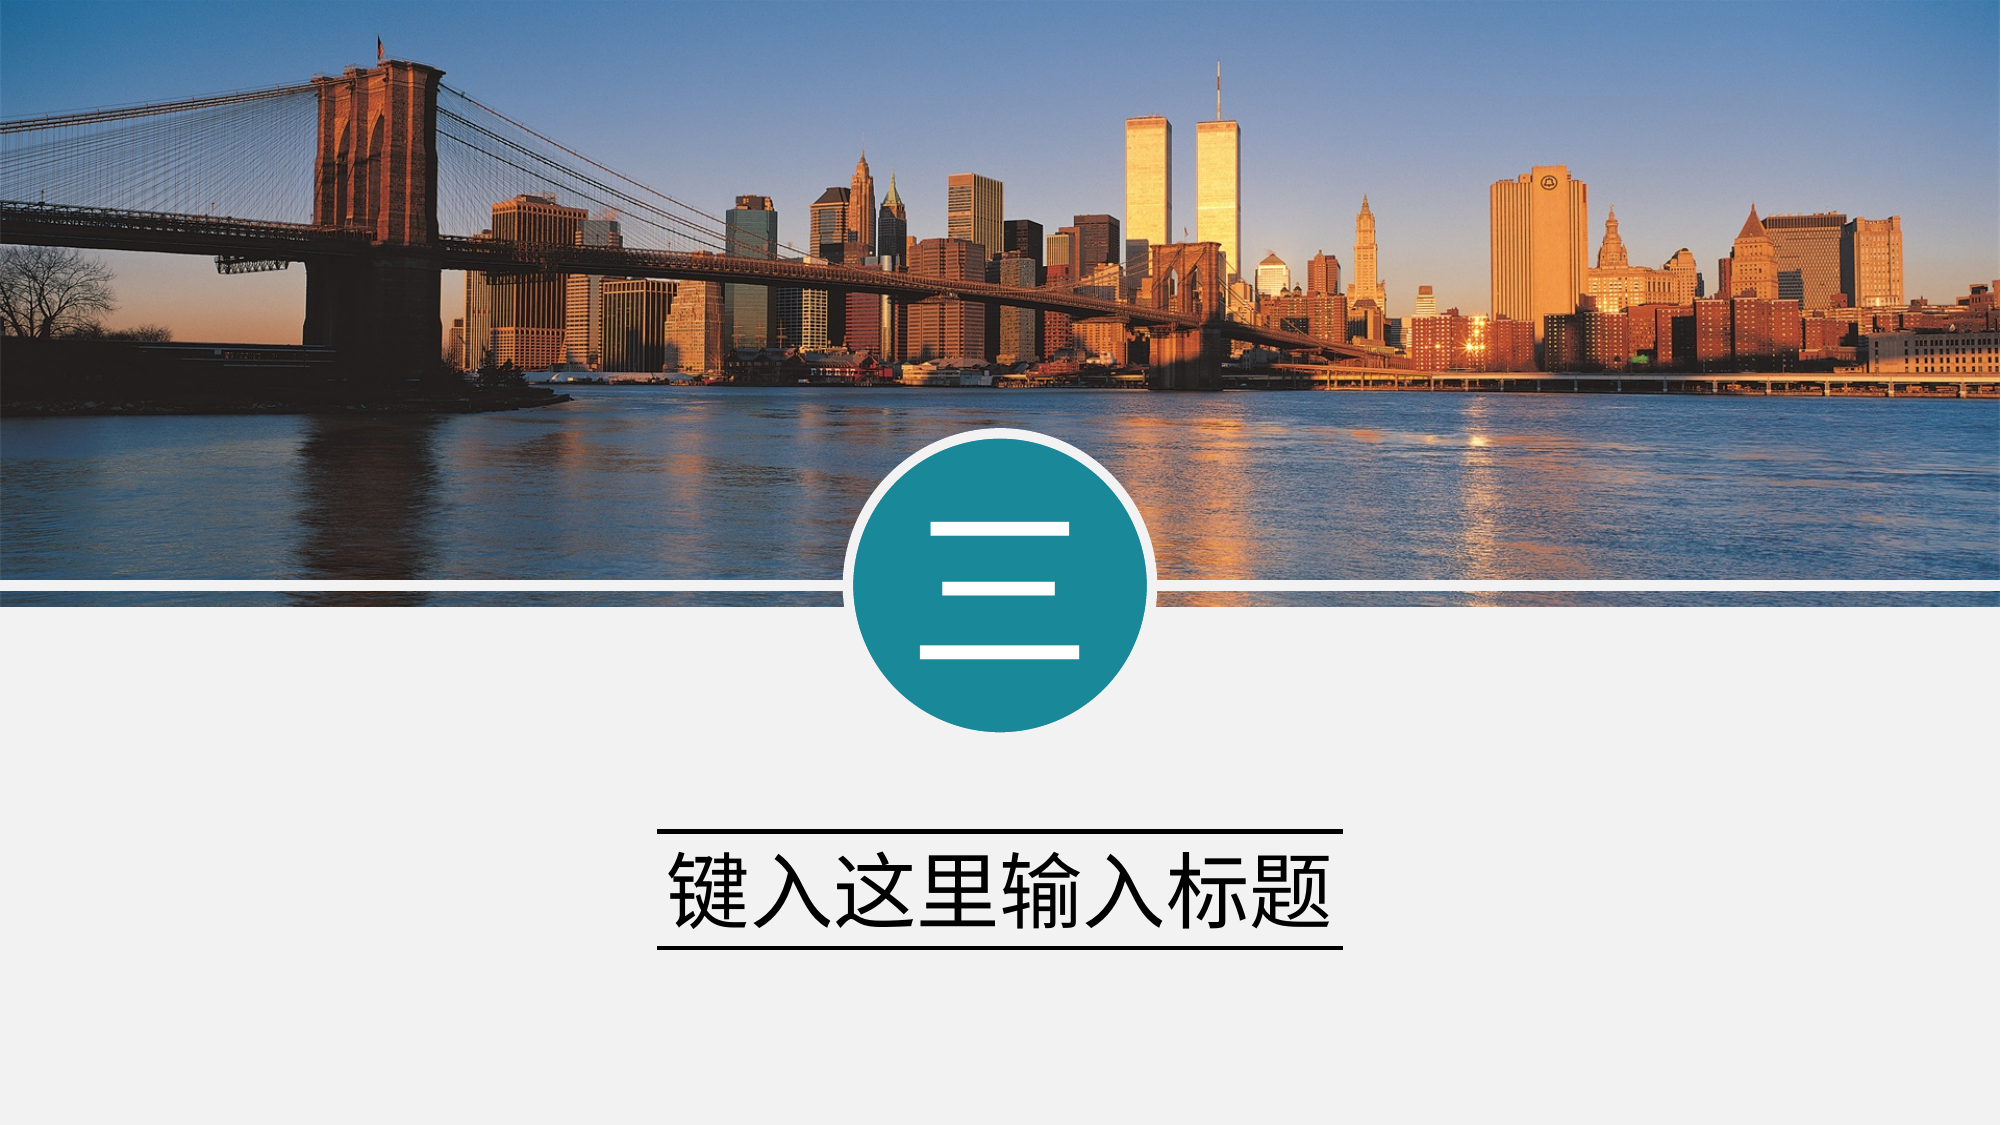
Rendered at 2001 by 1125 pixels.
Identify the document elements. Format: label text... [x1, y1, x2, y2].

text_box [619, 831, 1381, 948]
picture [0, 0, 2000, 585]
text_box 三 [848, 607, 1152, 739]
picture [0, 586, 2000, 607]
